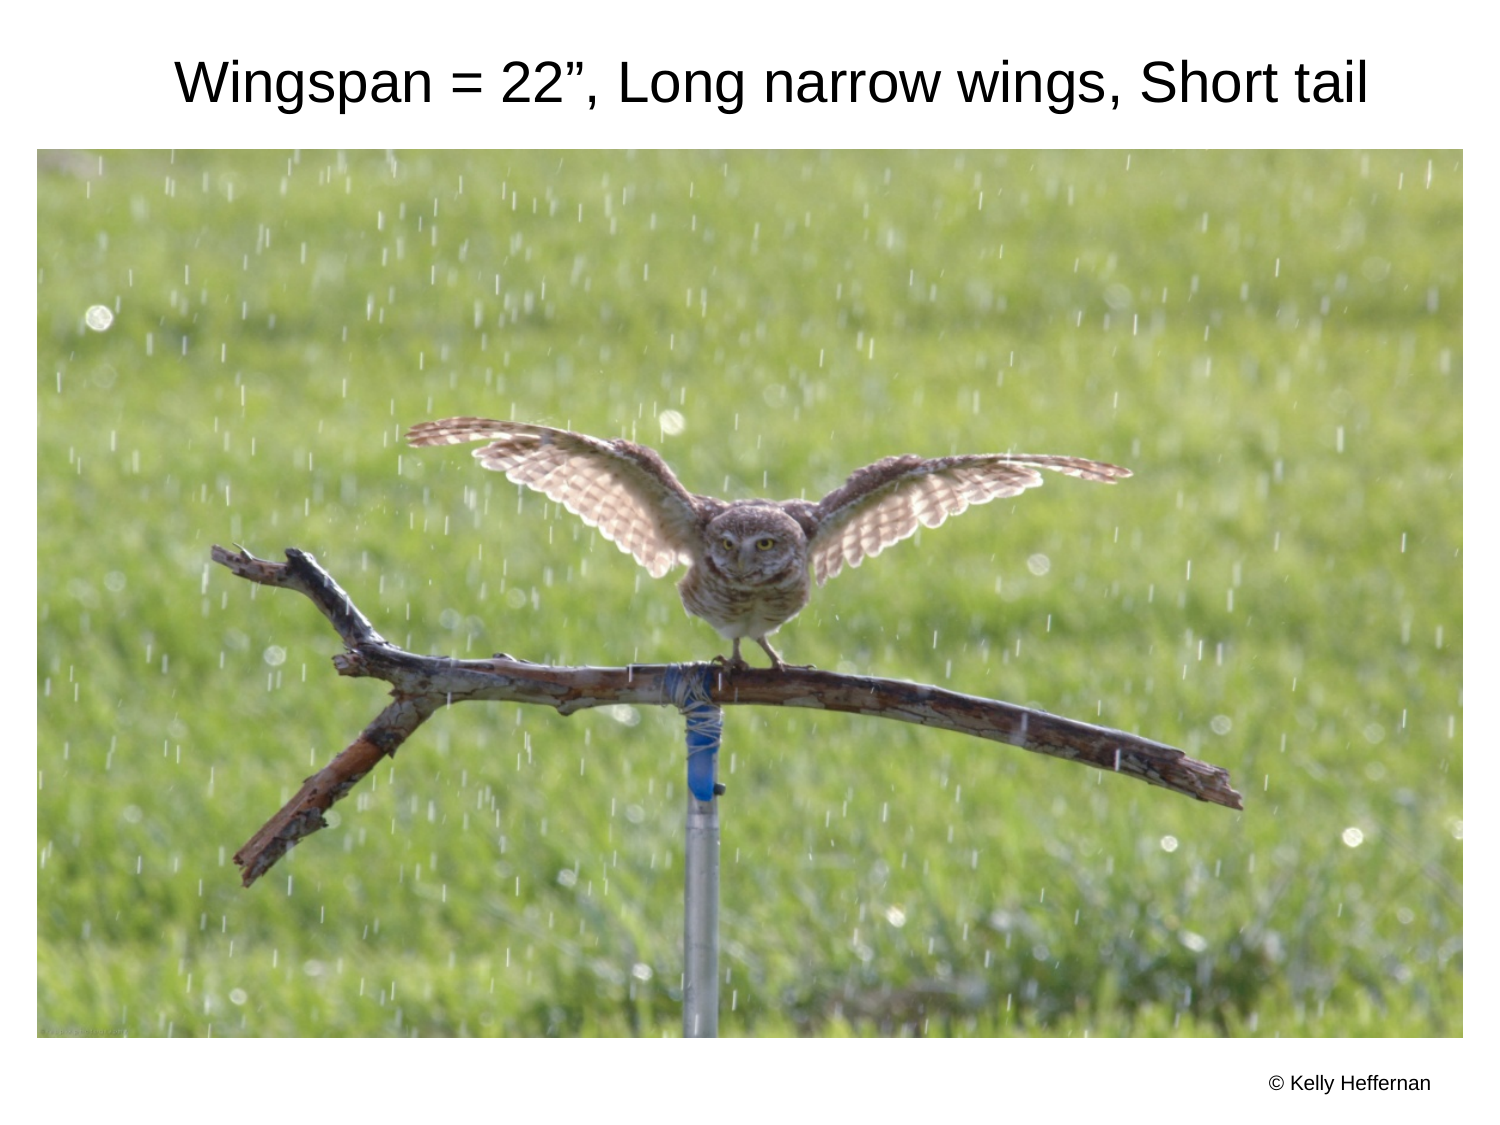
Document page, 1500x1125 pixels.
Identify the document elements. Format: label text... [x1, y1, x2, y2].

footer © Kelly Heffernan [1237, 1062, 1463, 1101]
title Wingspan = 22”, Long narrow wings, Short tail [49, 49, 1438, 148]
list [37, 149, 1463, 1038]
